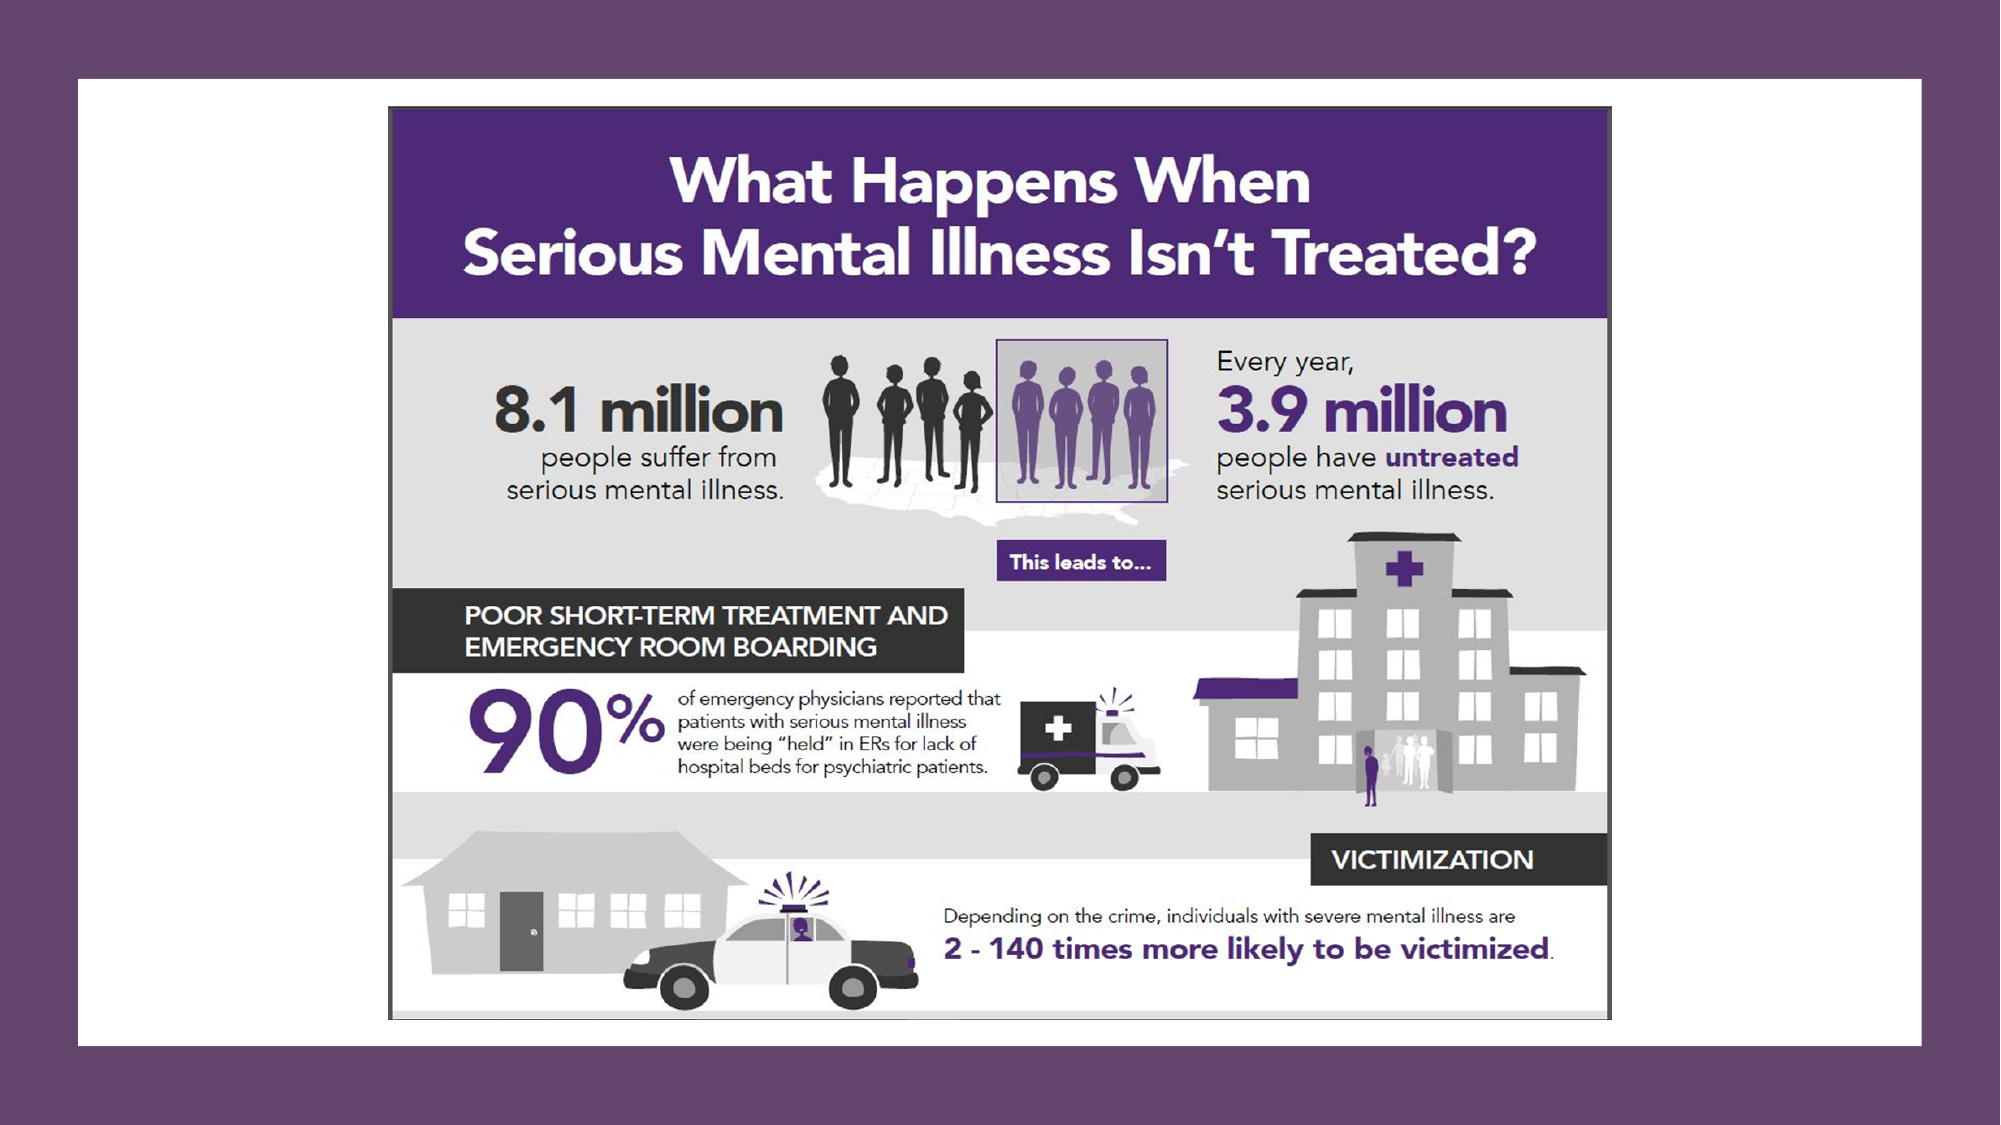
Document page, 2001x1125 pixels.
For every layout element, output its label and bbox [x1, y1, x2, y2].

picture [388, 105, 1612, 1020]
text_box [0, 0, 2000, 1125]
text_box [77, 78, 1923, 1047]
